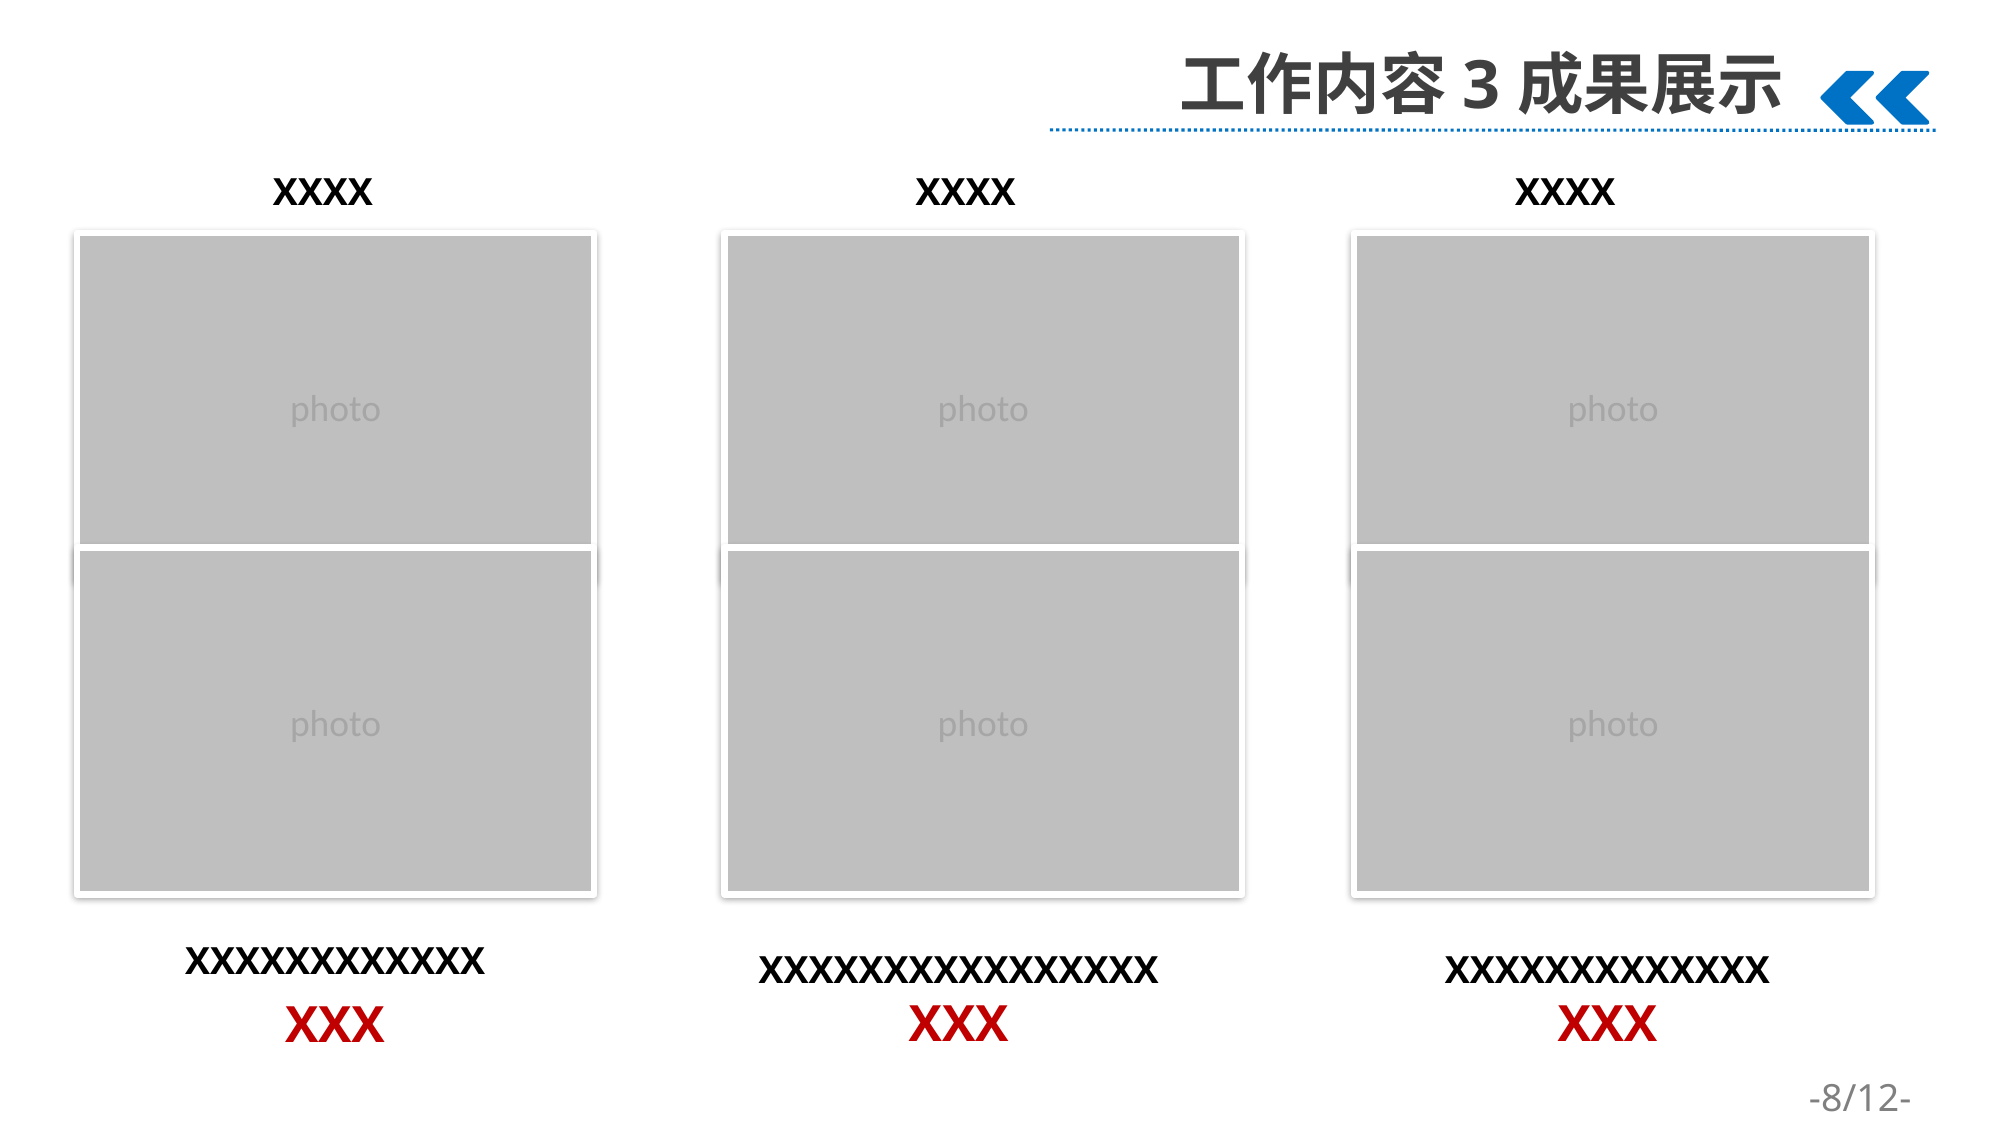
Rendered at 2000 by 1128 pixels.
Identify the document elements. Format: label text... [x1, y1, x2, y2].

text_box XXXXXXXXXXXXXXXX XXX [680, 929, 1237, 1025]
text_box XXXX [258, 160, 388, 221]
text_box XXXX [900, 160, 1031, 221]
text_box XXXXXXXXXXXXX XXX [1323, 929, 1892, 1025]
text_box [76, 547, 1873, 895]
text_box 工作内容3成果展示 [1165, 34, 1983, 163]
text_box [76, 232, 1873, 547]
text_box XXXXXXXXXXXX XXX [87, 929, 583, 1025]
text_box XXXX [1500, 160, 1631, 221]
